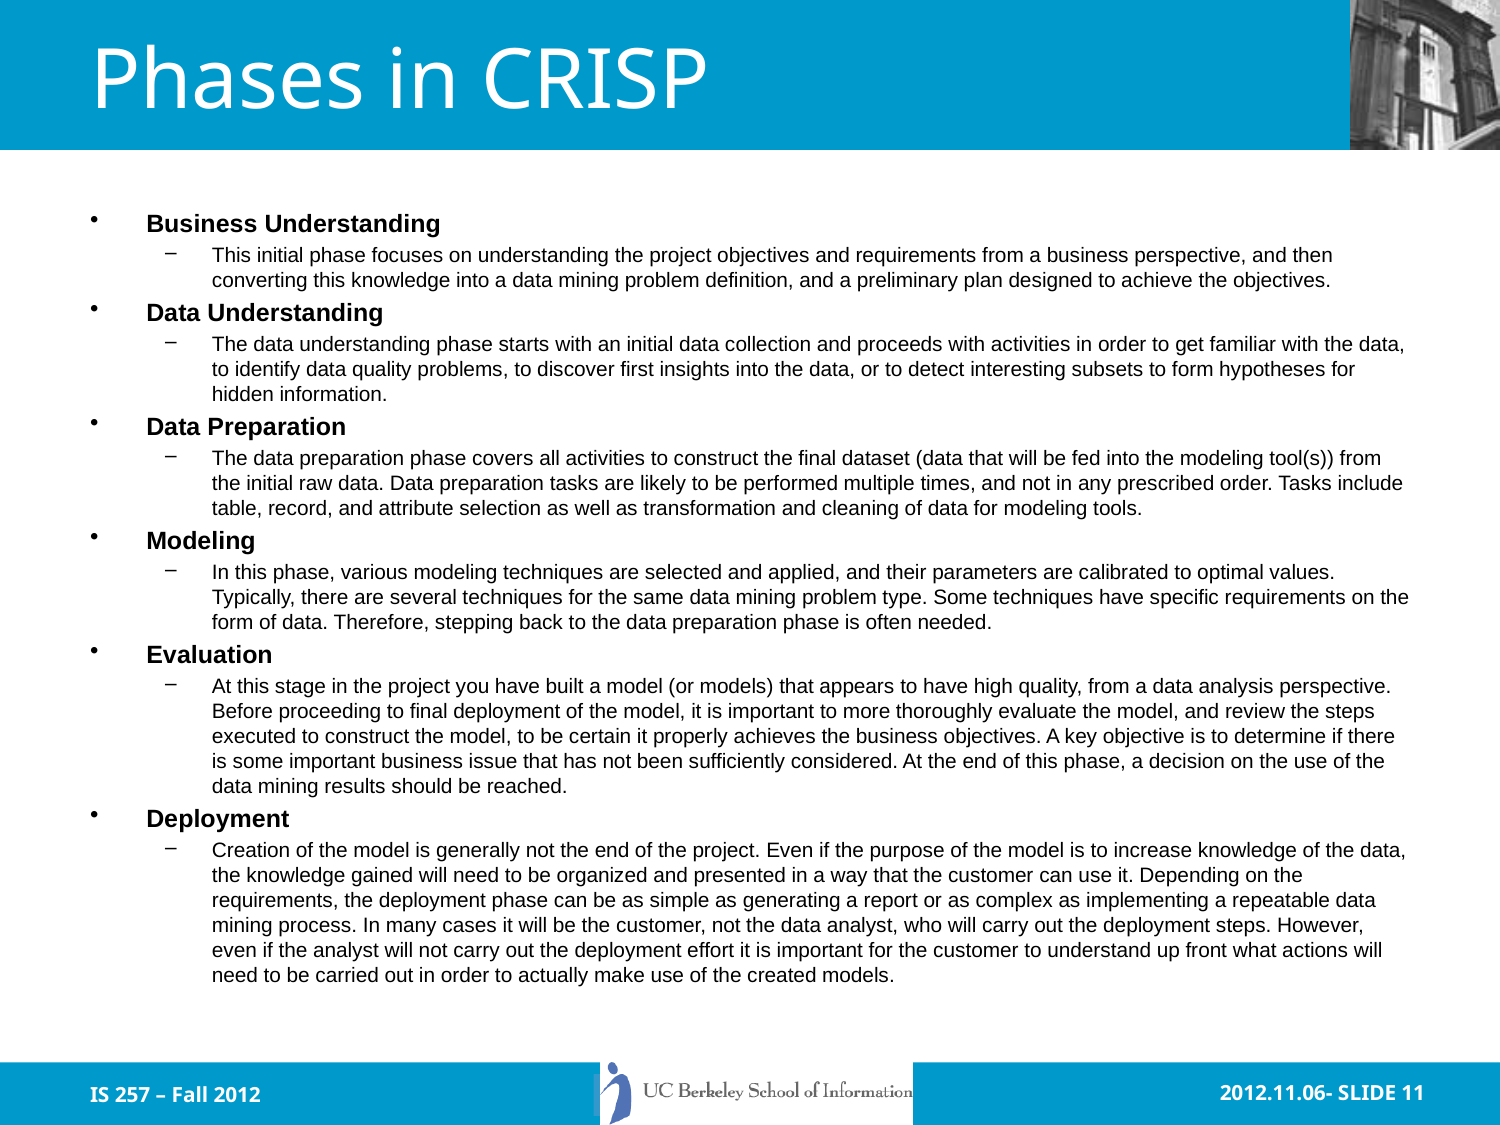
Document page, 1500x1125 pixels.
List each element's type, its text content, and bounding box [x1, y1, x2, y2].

title Phases in CRISP [75, 0, 1350, 150]
list Business Understanding This initial phase focuses on understanding the project objectives and requirements from a business perspective, and then converting this knowledge into a data mining problem definition, and a preliminary plan designed to achieve the objectives. Data Understanding The data understanding phase starts with an initial data collection and proceeds with activities in order to get familiar with the data, to identify data quality problems, to discover first insights into the data, or to detect interesting subsets to form hypotheses for hidden information. Data Preparation The data preparation phase covers all activities to construct the final dataset (data that will be fed into the modeling tool(s)) from the initial raw data. Data preparation tasks are likely to be performed multiple times, and not in any prescribed order. Tasks include table, record, and attribute selection as well as transformation and cleaning of data for modeling tools. Modeling In this phase, various modeling techniques are selected and applied, and their parameters are calibrated to optimal values. Typically, there are several techniques for the same data mining problem type. Some techniques have specific requirements on the form of data. Therefore, stepping back to the data preparation phase is often needed. Evaluation At this stage in the project you have built a model (or models) that appears to have high quality, from a data analysis perspective. Before proceeding to final deployment of the model, it is important to more thoroughly evaluate the model, and review the steps executed to construct the model, to be certain it properly achieves the business objectives. A key objective is to determine if there is some important business issue that has not been sufficiently considered. At the end of this phase, a decision on the use of the data mining results should be reached. Deployment Creation of the model is generally not the end of the project. Even if the purpose of the model is to increase knowledge of the data, the knowledge gained will need to be organized and presented in a way that the customer can use it. Depending on the requirements, the deployment phase can be as simple as generating a report or as complex as implementing a repeatable data mining process. In many cases it will be the customer, not the data analyst, who will carry out the deployment steps. However, even if the analyst will not carry out the deployment effort it is important for the customer to understand up front what actions will need to be carried out in order to actually make use of the created models. [75, 200, 1425, 1013]
slide_number IS 257 – Fall 2012 [75, 1062, 388, 1125]
picture [594, 1062, 912, 1125]
picture [1351, 0, 1500, 150]
